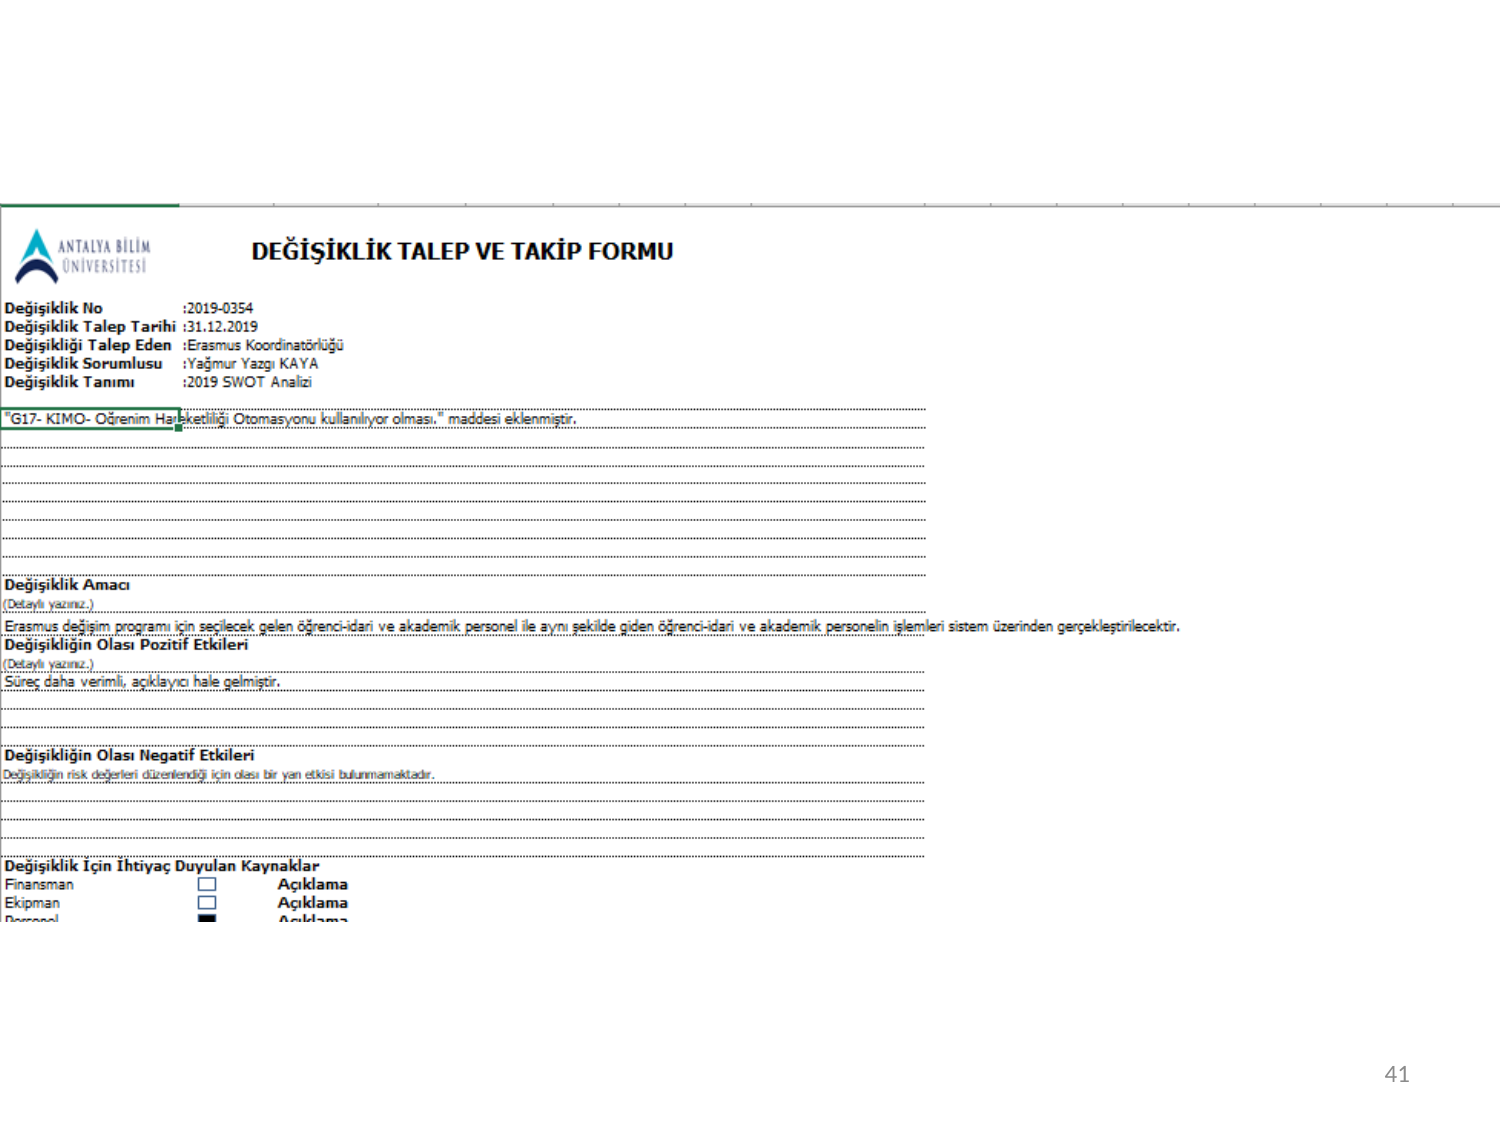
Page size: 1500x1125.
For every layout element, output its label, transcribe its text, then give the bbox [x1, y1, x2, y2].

picture [0, 202, 1500, 922]
slide_number 41 [1074, 1042, 1425, 1103]
